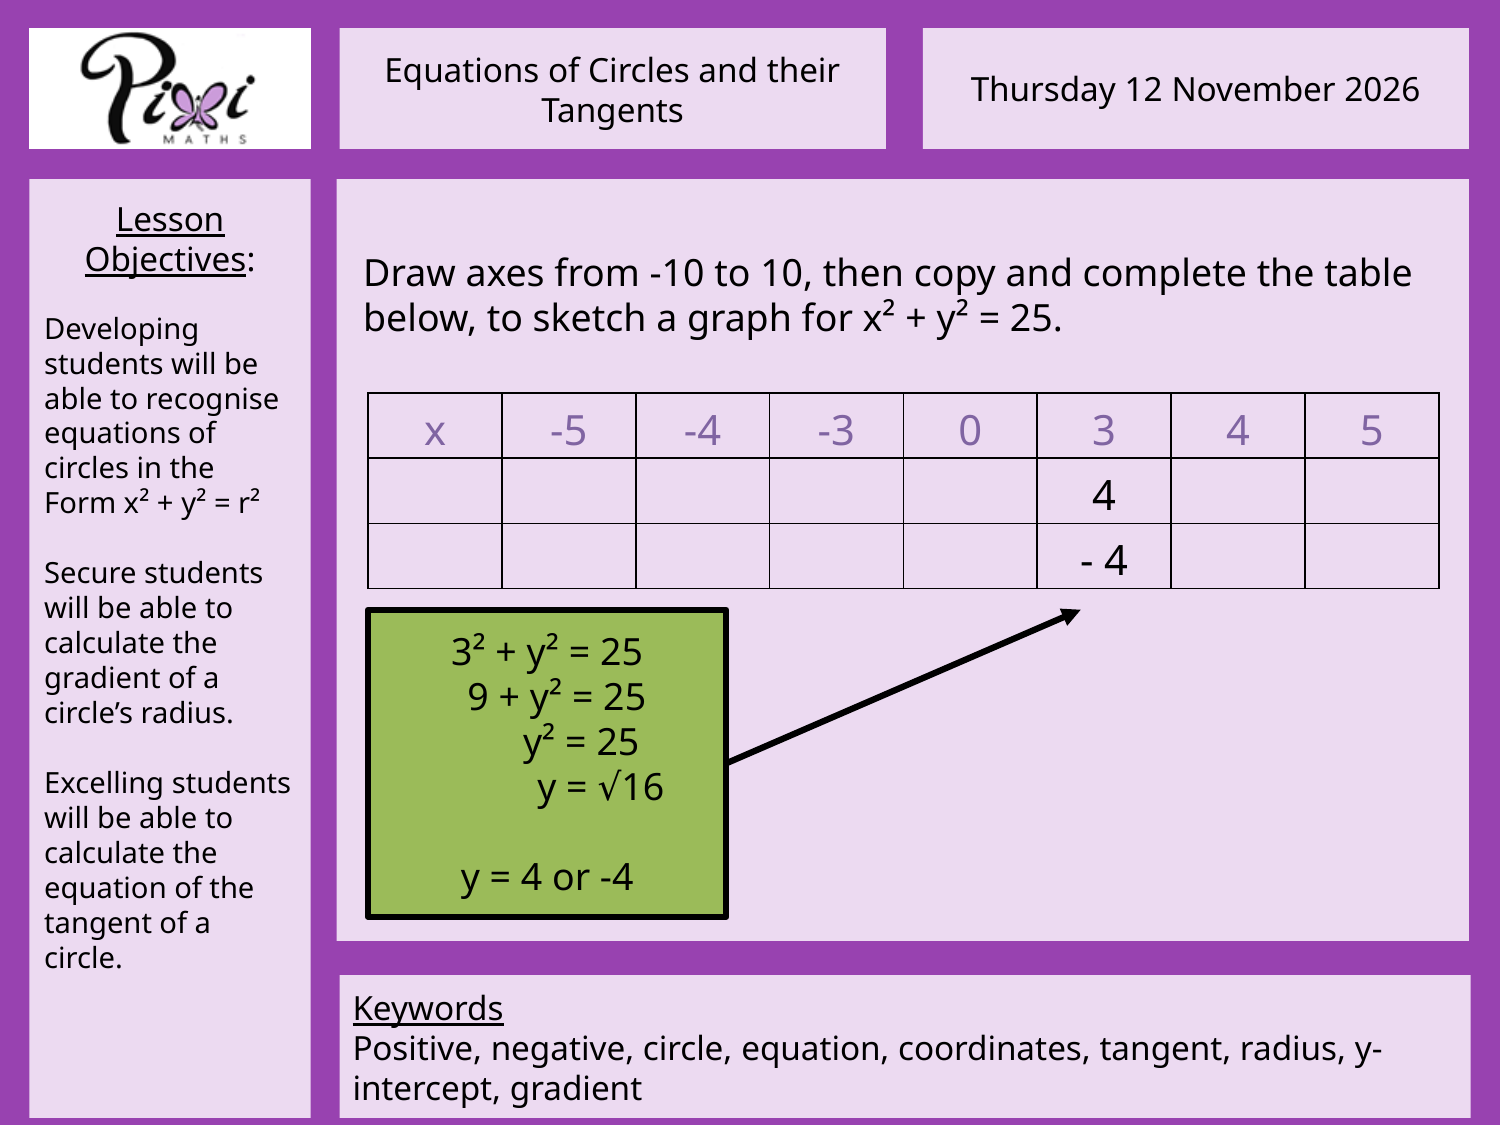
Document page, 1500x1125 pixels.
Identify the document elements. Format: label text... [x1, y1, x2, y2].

picture [0, 0, 1500, 1125]
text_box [726, 609, 1081, 764]
text_box Draw axes from -10 to 10, then copy and complete the table below, to sketch a graph for x² + y² = 25. [348, 196, 1459, 346]
text_box 3² + y² = 25 9 + y² = 25 y² = 25 y = √16 y = 4 or -4 [366, 608, 728, 919]
